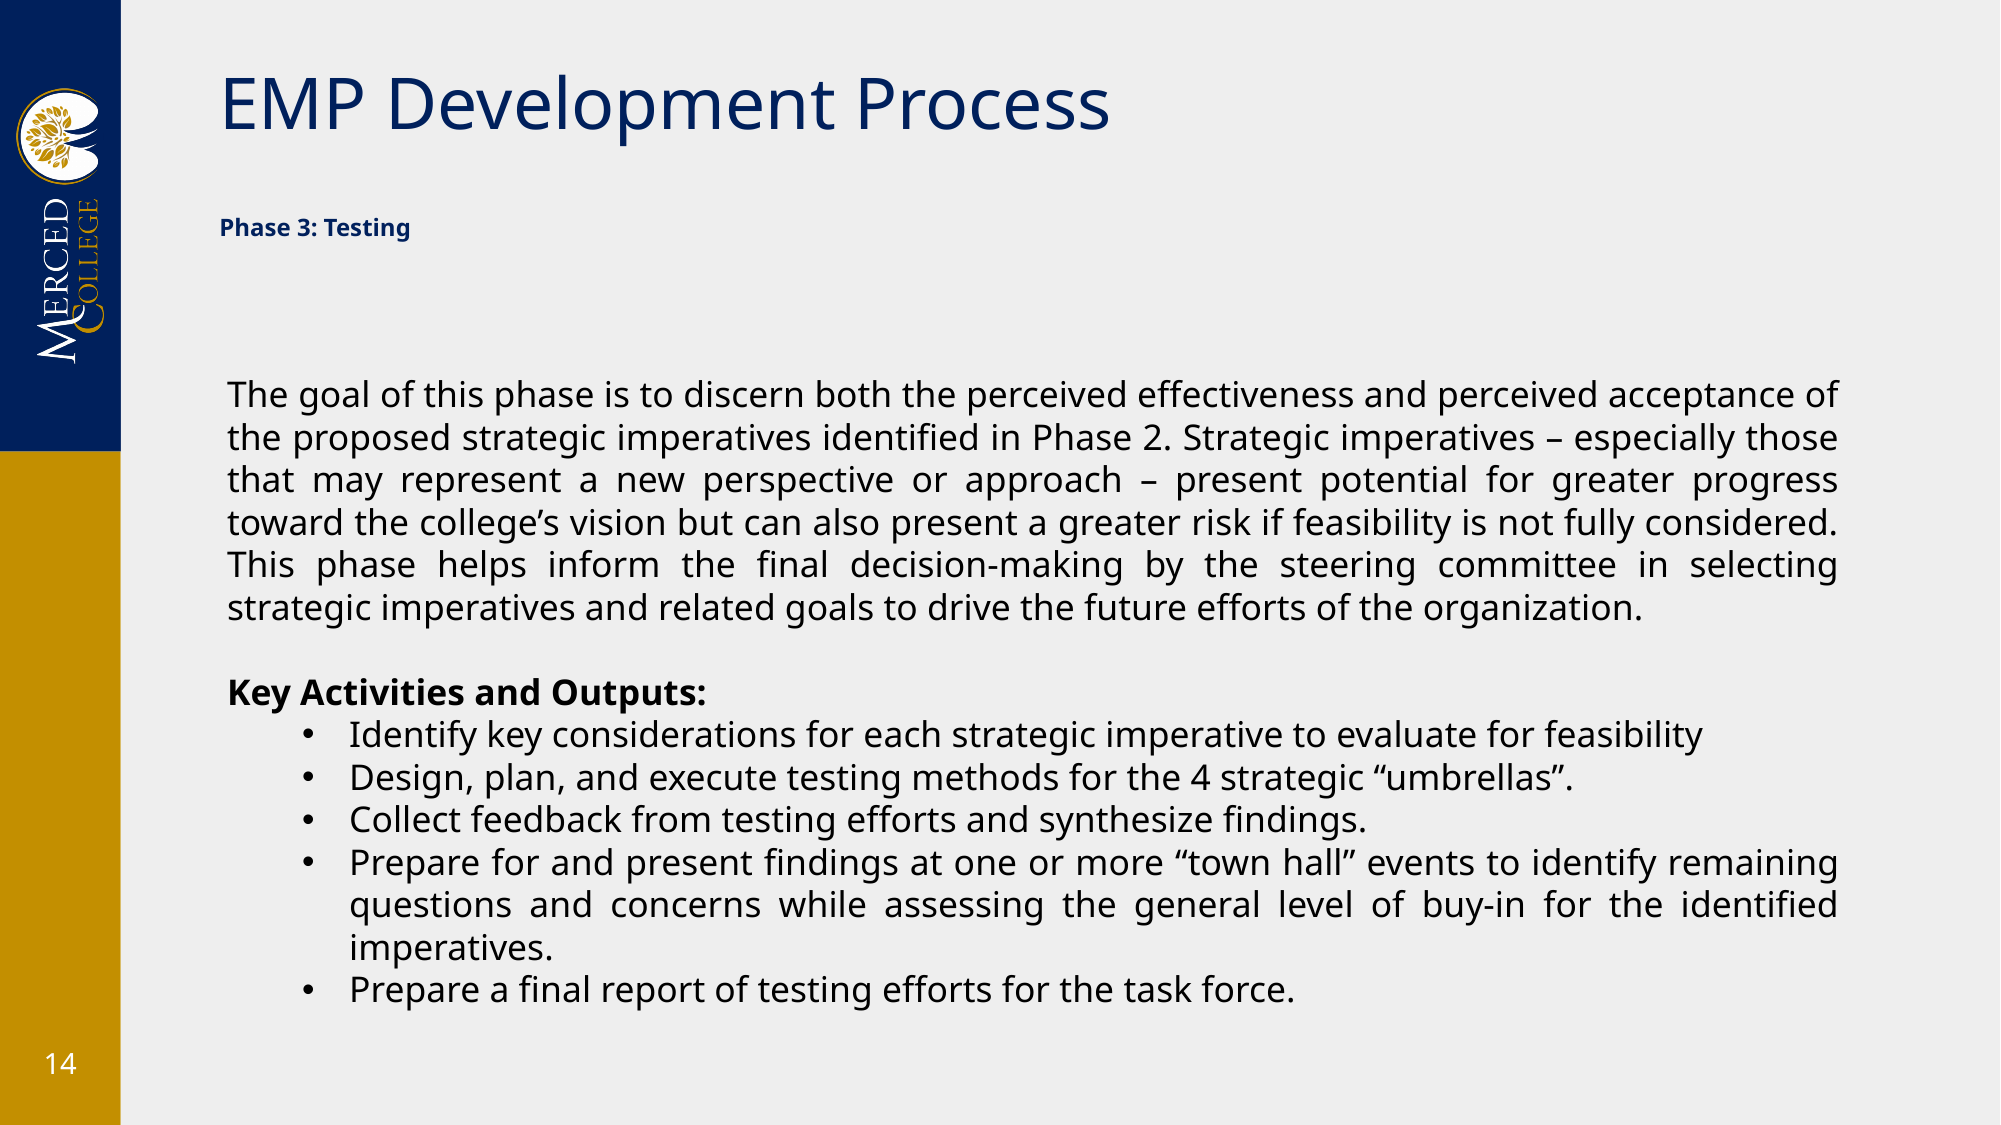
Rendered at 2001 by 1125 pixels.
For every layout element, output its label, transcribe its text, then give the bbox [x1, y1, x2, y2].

list Phase 3: Testing [204, 190, 1863, 252]
picture [17, 89, 104, 364]
text_box The goal of this phase is to discern both the perceived effectiveness and perceived acceptance of the proposed strategic imperatives identified in Phase 2. Strategic imperatives – especially those that may represent a new perspective or approach – present potential for greater progress toward the college’s vision but can also present a greater risk if feasibility is not fully considered. This phase helps inform the final decision-making by the steering committee in selecting strategic imperatives and related goals to drive the future efforts of the organization. Key Activities and Outputs: Identify key considerations for each strategic imperative to evaluate for feasibility Design, plan, and execute testing methods for the 4 strategic “umbrellas”. Collect feedback from testing efforts and synthesize findings. Prepare for and present findings at one or more “town hall” events to identify remaining questions and concerns while assessing the general level of buy-in for the identified imperatives. Prepare a final report of testing efforts for the task force. [212, 364, 1855, 1063]
slide_number 14 [22, 1035, 99, 1096]
title EMP Development Process [204, 59, 1863, 153]
